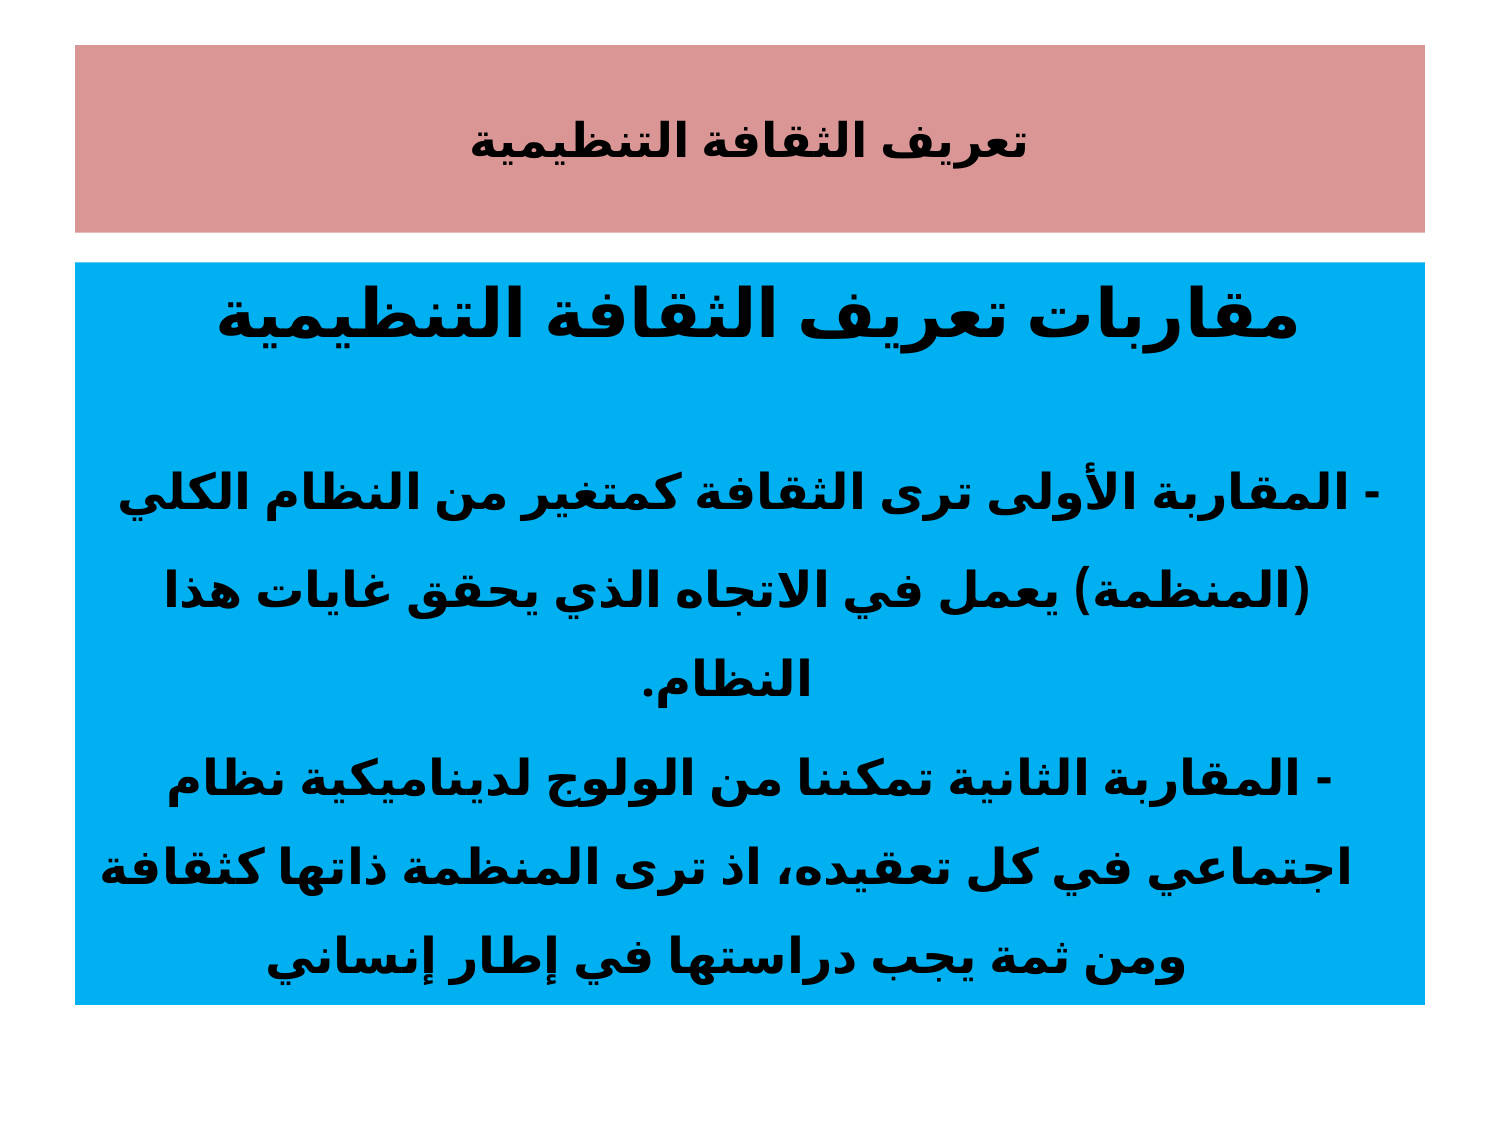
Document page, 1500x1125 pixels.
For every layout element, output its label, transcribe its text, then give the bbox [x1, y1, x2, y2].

title تعريف الثقافة التنظيمية [75, 45, 1425, 233]
list مقاربات تعريف الثقافة التنظيمية - المقاربة الأولى ترى الثقافة كمتغير من النظام الكلي (المنظمة) يعمل في الاتجاه الذي يحقق غايات هذا النظام. - المقاربة الثانية تمكننا من الولوج لديناميكية نظام اجتماعي في كل تعقيده، اذ ترى المنظمة ذاتها كثقافة ومن ثمة يجب دراستها في إطار إنساني [75, 262, 1425, 1005]
